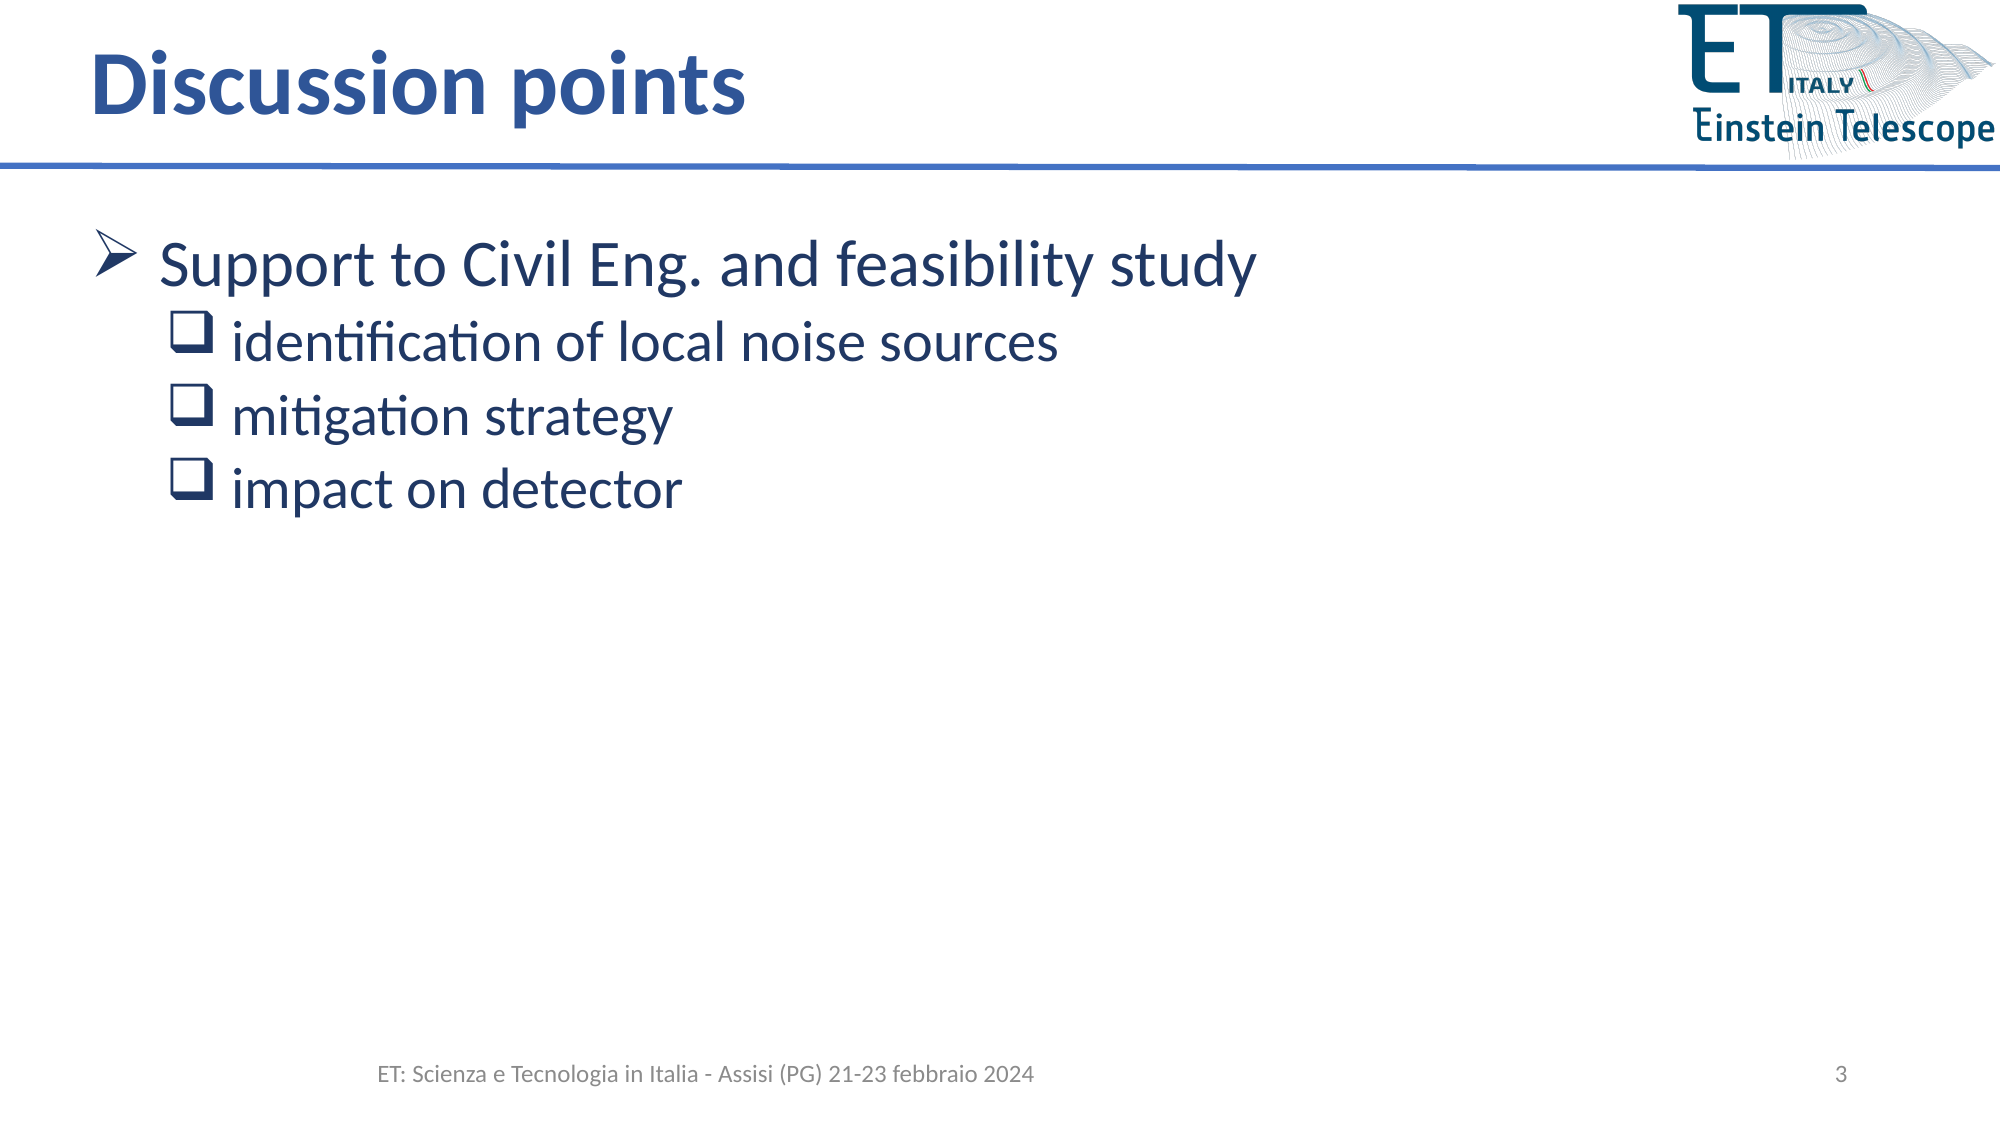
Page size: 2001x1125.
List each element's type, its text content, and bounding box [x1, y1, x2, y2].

slide_number 3 [1412, 1042, 1863, 1103]
title Discussion points [75, 3, 1863, 166]
list Support to Civil Eng. and feasibility study identification of local noise sources mitigation strategy impact on detector [75, 221, 1925, 987]
footer ET: Scienza e Tecnologia in Italia - Assisi (PG) 21-23 febbraio 2024 [75, 1042, 1338, 1103]
